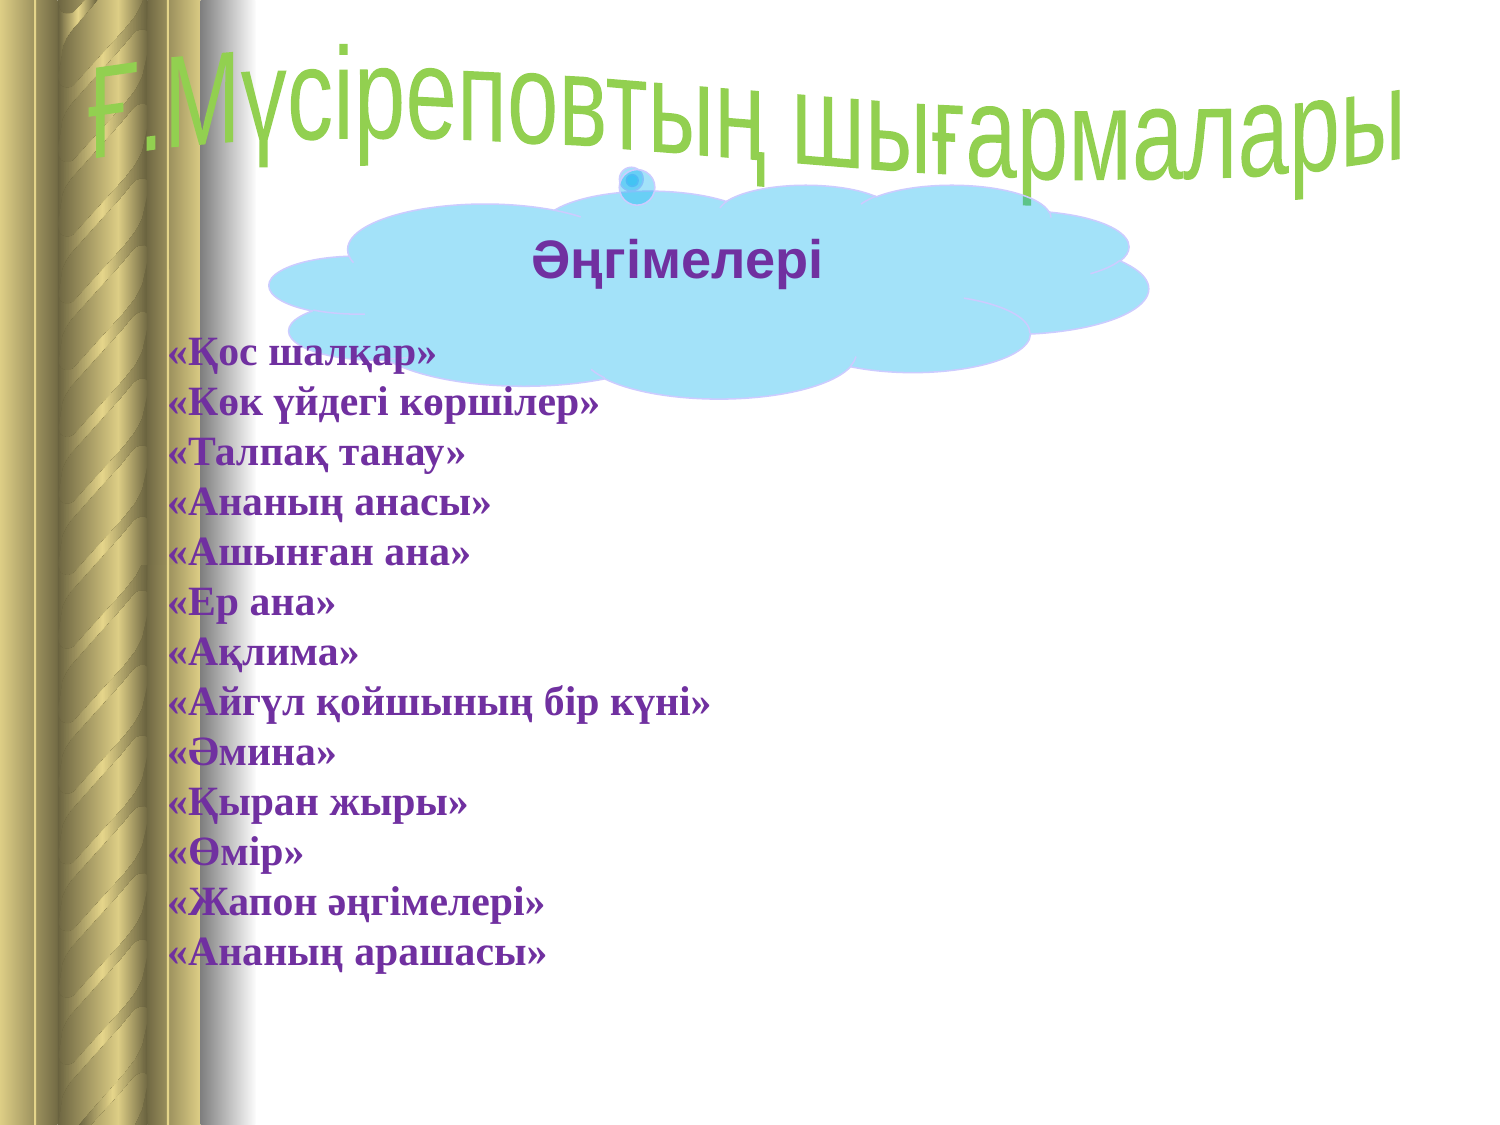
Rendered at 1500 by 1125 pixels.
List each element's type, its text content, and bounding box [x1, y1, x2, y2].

text_box Әңгімелері [268, 167, 1149, 316]
text_box «Қос шалқар» «Көк үйдегі көршілер» «Талпақ танау» «Ананың анасы» «Ашынған ана» «Ер ана» «Ақлима» «Айгүл қойшының бір күні» «Әмина» «Қыран жыры» «Өмір» «Жапон әңгімелері» «Ананың арашасы» [152, 316, 1266, 1082]
